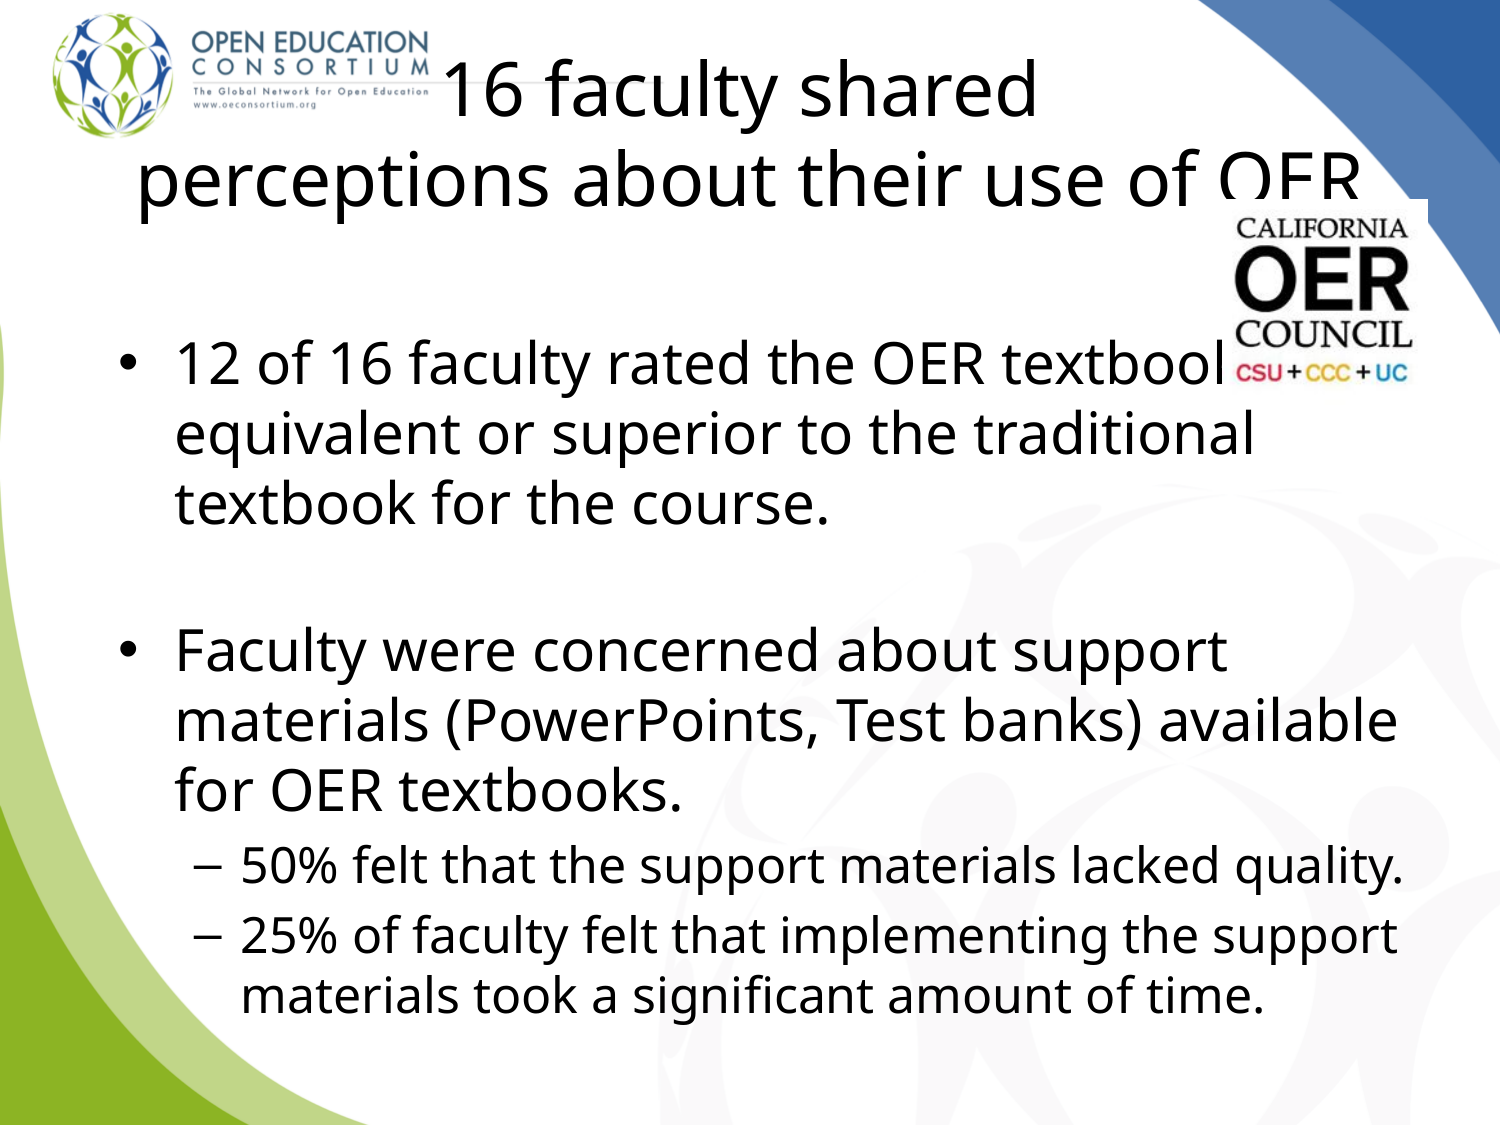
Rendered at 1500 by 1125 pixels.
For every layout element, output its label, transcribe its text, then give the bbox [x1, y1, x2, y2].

list 12 of 16 faculty rated the OER textbook equivalent or superior to the traditional textbook for the course. Faculty were concerned about support materials (PowerPoints, Test banks) available for OER textbooks. 50% felt that the support materials lacked quality. 25% of faculty felt that implementing the support materials took a significant amount of time. [103, 318, 1500, 1100]
picture [0, 0, 1500, 1125]
title 16 faculty shared perceptions about their use of OER [75, 37, 1425, 225]
